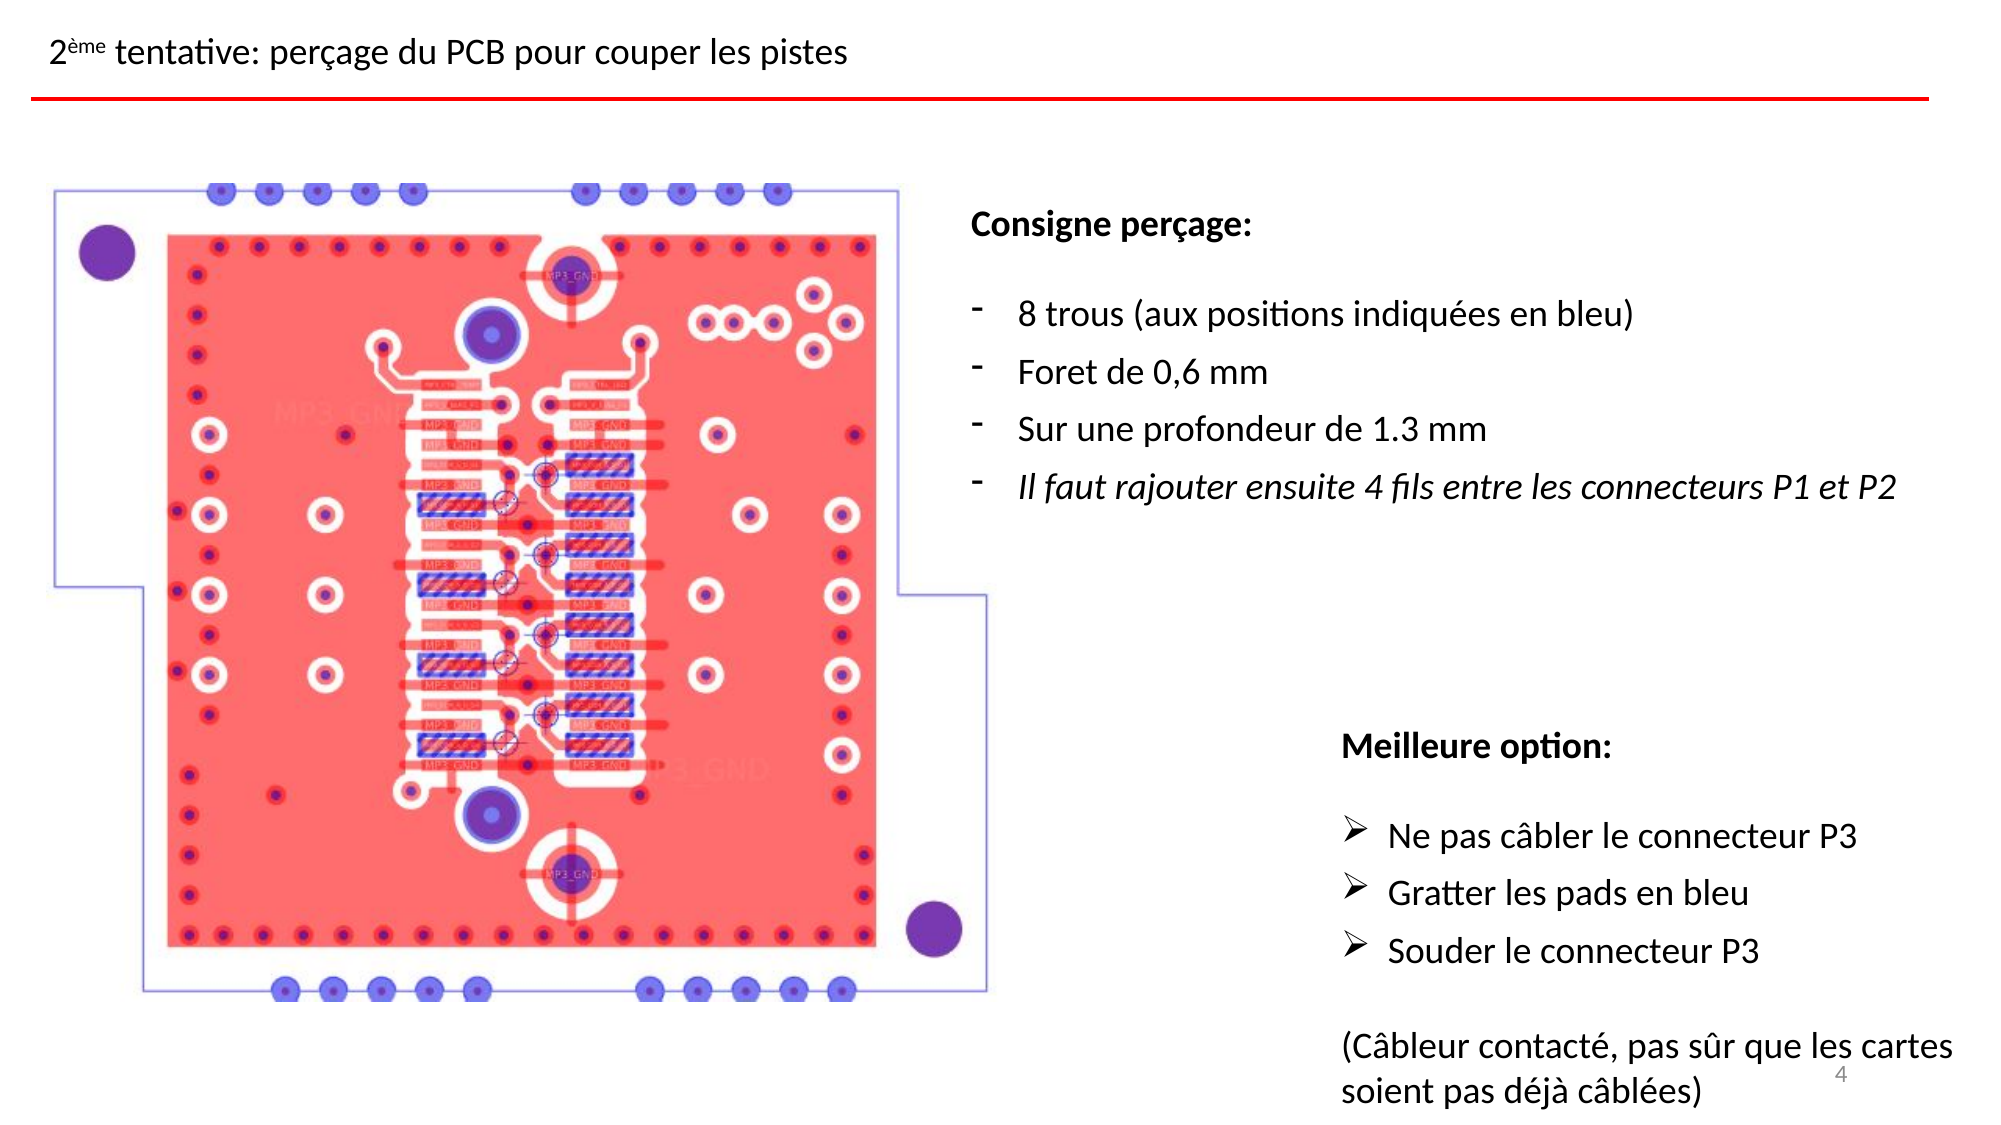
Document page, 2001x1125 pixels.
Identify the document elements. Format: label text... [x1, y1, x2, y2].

text_box Consigne perçage: 8 trous (aux positions indiquées en bleu) Foret de 0,6 mm Sur une profondeur de 1.3 mm Il faut rajouter ensuite 4 fils entre les connecteurs P1 et P2 [1000, 191, 1937, 515]
slide_number 4 [1412, 1042, 1863, 1103]
picture [46, 183, 1000, 1002]
text_box 2ème tentative: perçage du PCB pour couper les pistes [33, 19, 1318, 80]
text_box Meilleure option: Ne pas câbler le connecteur P3 Gratter les pads en bleu Souder le connecteur P3 (Câbleur contacté, pas sûr que les cartes soient pas déjà câblées) [1326, 713, 1982, 1119]
